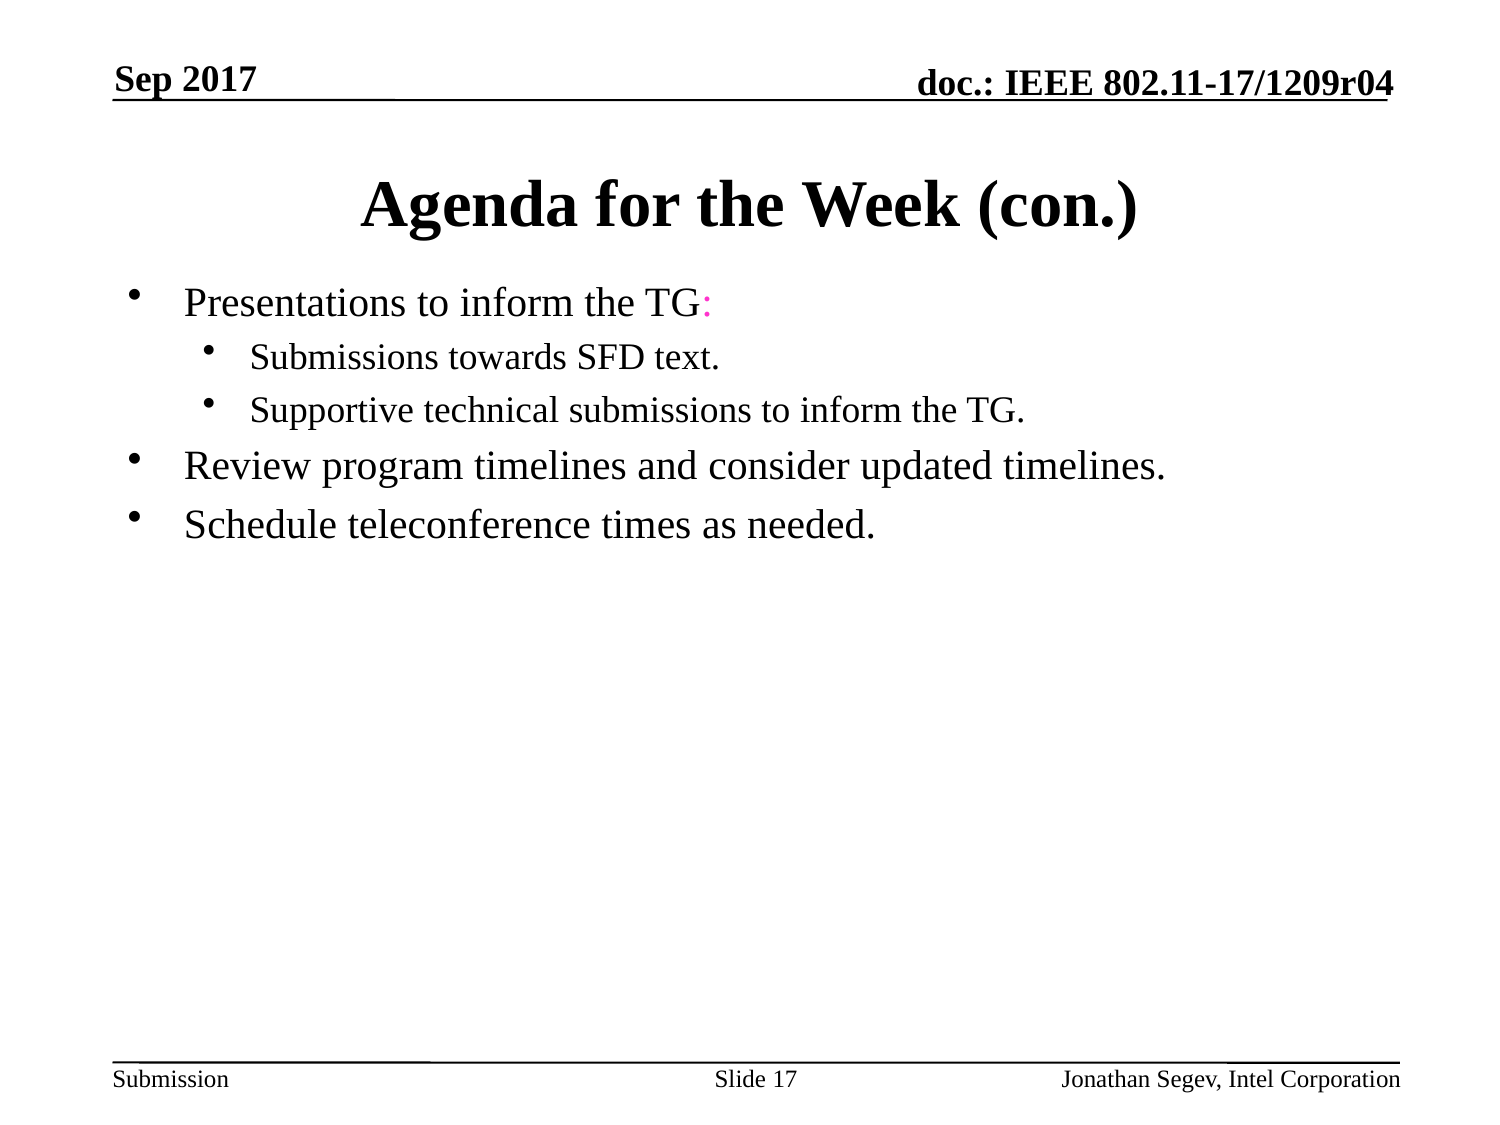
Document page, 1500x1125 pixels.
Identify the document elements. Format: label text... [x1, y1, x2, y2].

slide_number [114, 54, 423, 100]
list Presentations to inform the TG: Submissions towards SFD text. Supportive technical submissions to inform the TG. Review program timelines and consider updated timelines. Schedule teleconference times as needed. [112, 266, 1388, 1000]
footer Jonathan Segev, Intel Corporation [878, 1061, 1402, 1093]
title Agenda for the Week (con.) [112, 112, 1388, 266]
slide_number Slide 17 [712, 1061, 800, 1123]
